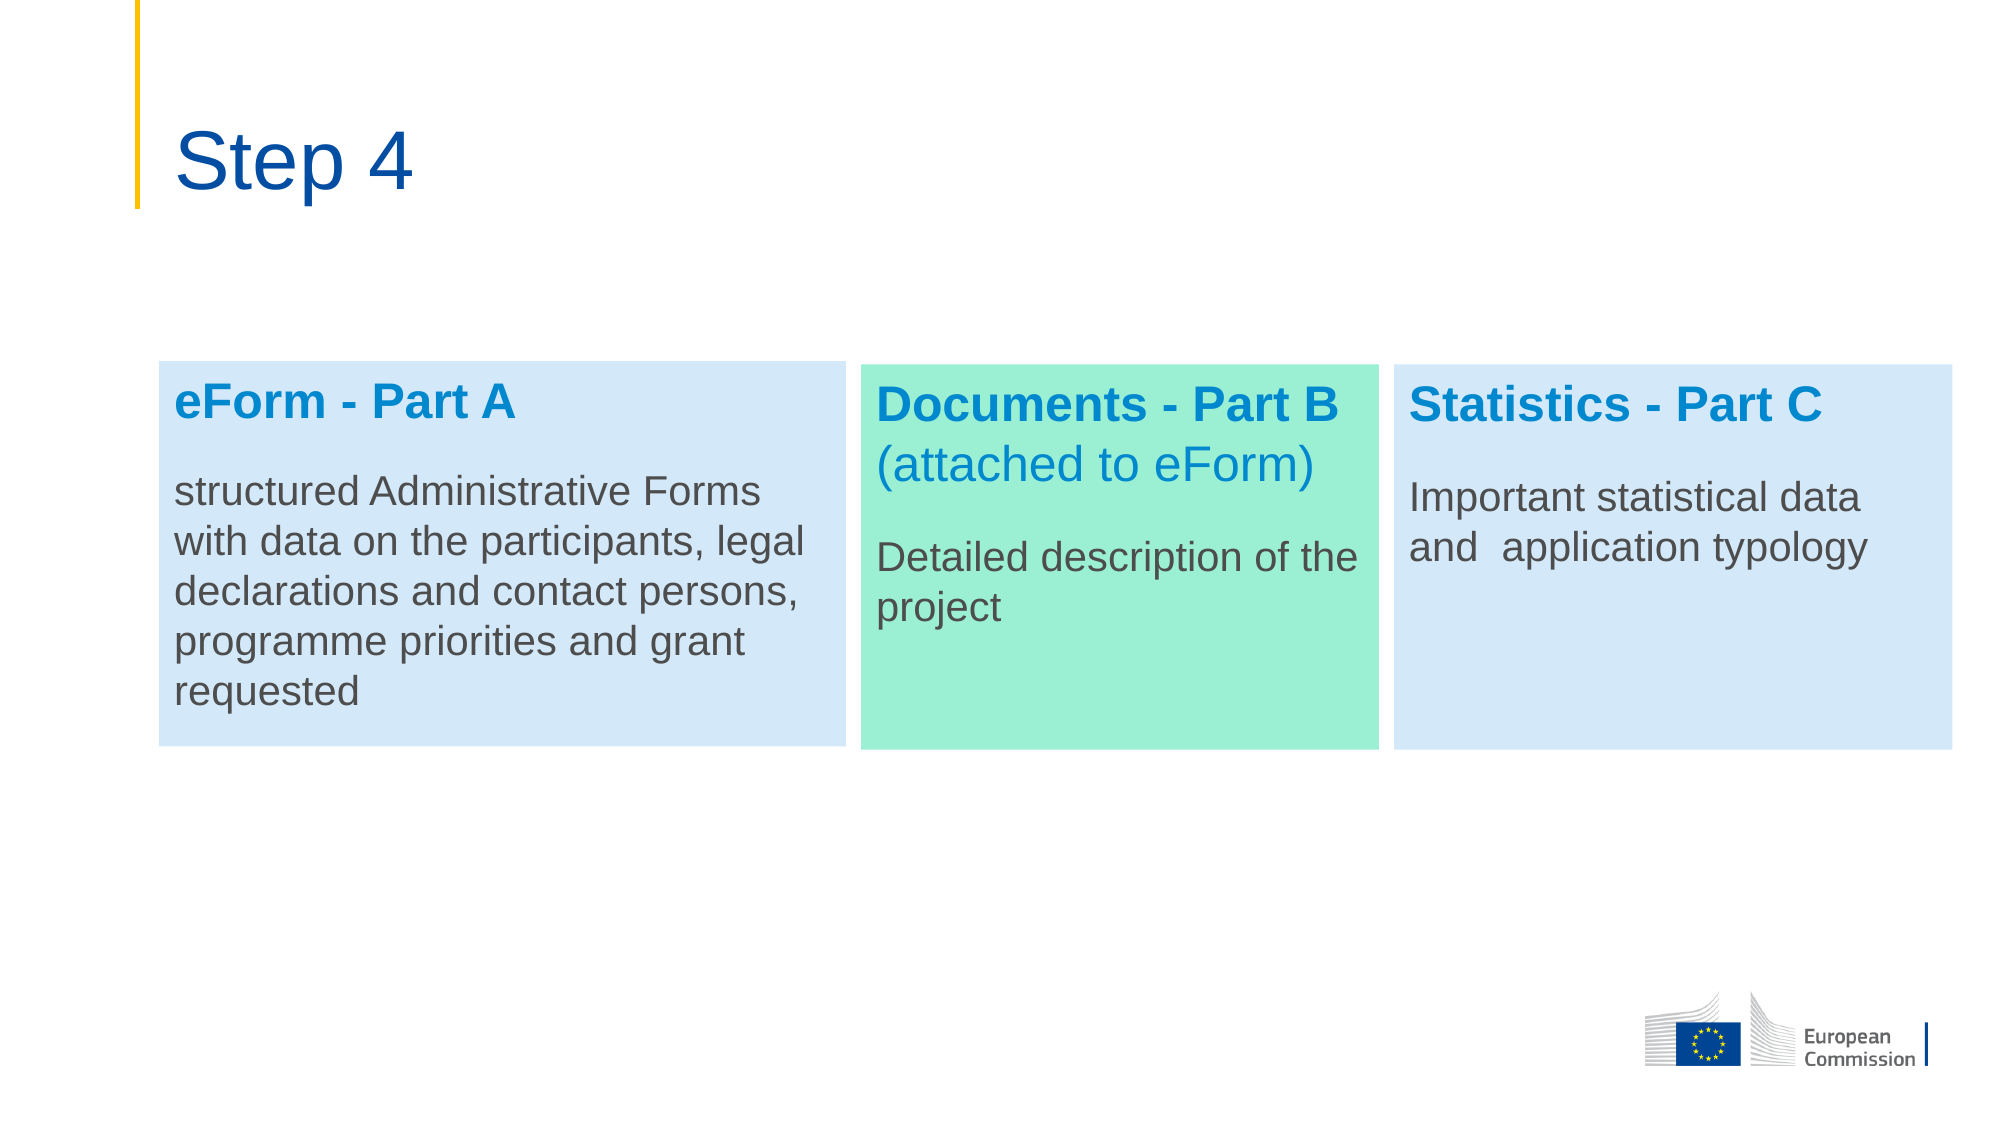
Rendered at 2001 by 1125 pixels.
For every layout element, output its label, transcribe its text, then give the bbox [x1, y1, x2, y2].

picture [1645, 991, 1928, 1066]
title Step 4 [159, 79, 1885, 208]
list Documents - Part B (attached to eForm) Detailed description of the project [861, 364, 1379, 750]
text_box eForm - Part A structured Administrative Forms with data on the participants, legal declarations and contact persons, programme priorities and grant requested [159, 361, 846, 747]
list Statistics - Part C Important statistical data and application typology [1394, 364, 1953, 750]
